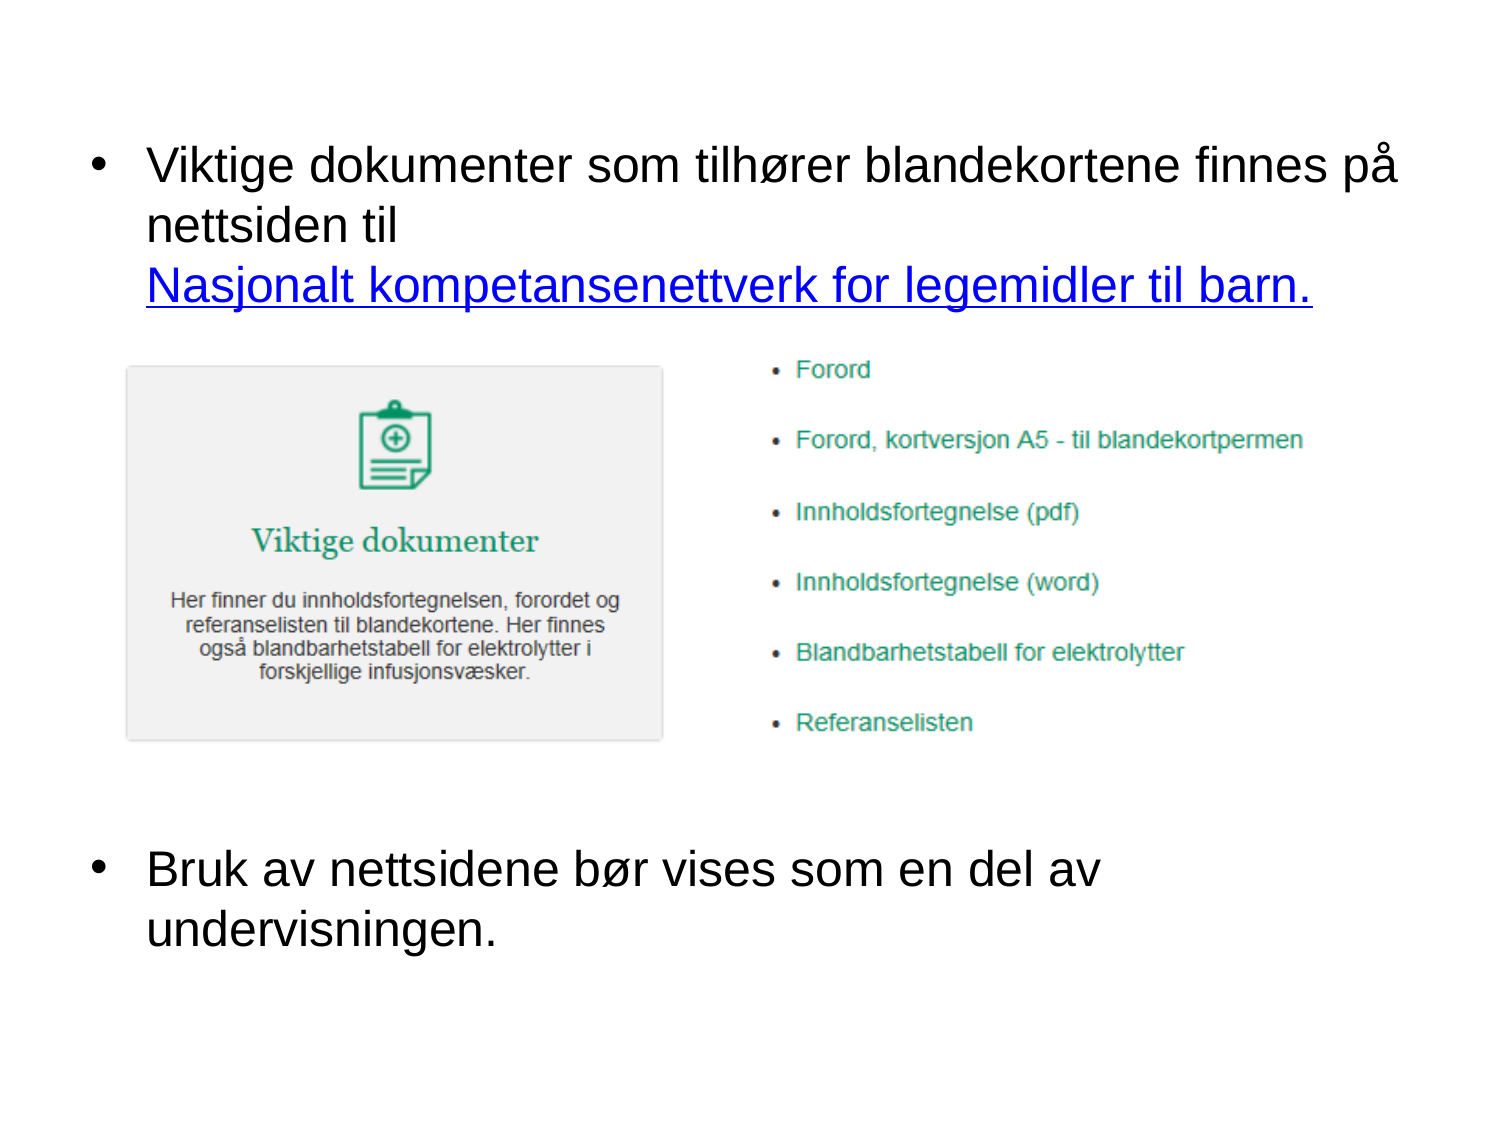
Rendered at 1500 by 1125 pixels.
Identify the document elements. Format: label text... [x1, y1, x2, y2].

list Viktige dokumenter som tilhører blandekortene finnes på nettsiden til Nasjonalt kompetansenettverk for legemidler til barn. Bruk av nettsidene bør vises som en del av undervisningen. [75, 125, 1440, 1020]
picture [742, 337, 1349, 770]
picture [123, 361, 676, 747]
